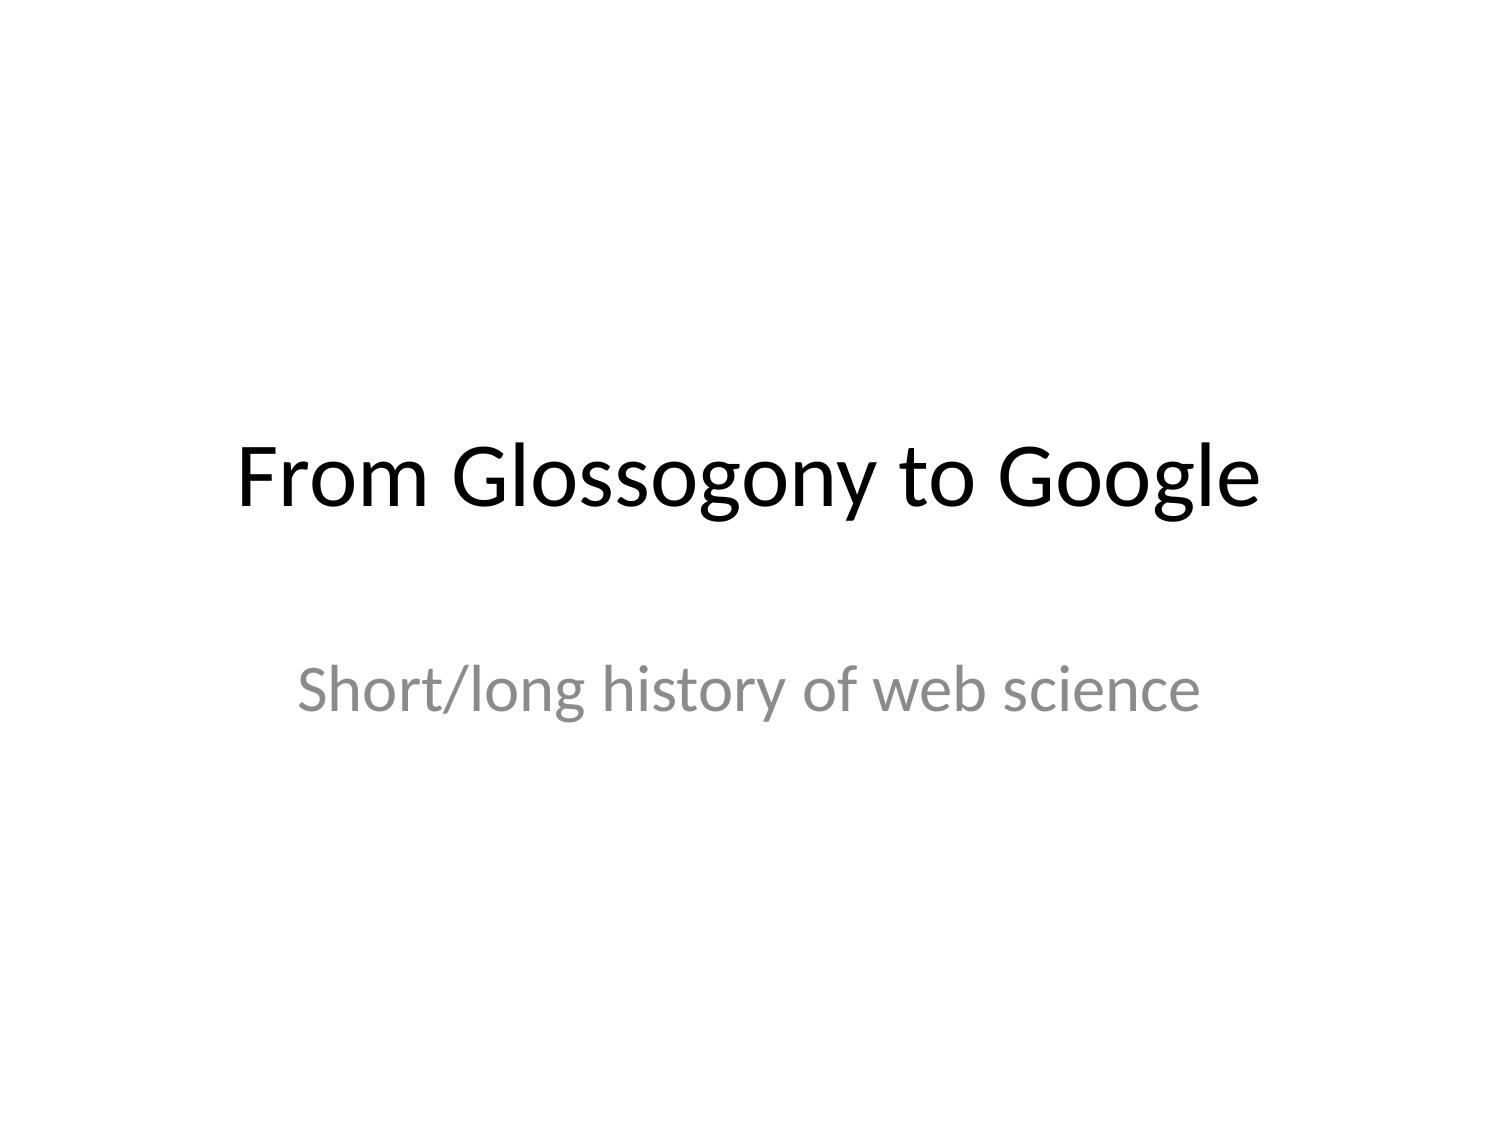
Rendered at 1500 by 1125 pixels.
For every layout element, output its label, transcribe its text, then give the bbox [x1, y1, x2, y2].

subtitle Short/long history of web science [225, 637, 1275, 925]
title From Glossogony to Google [112, 349, 1388, 591]
